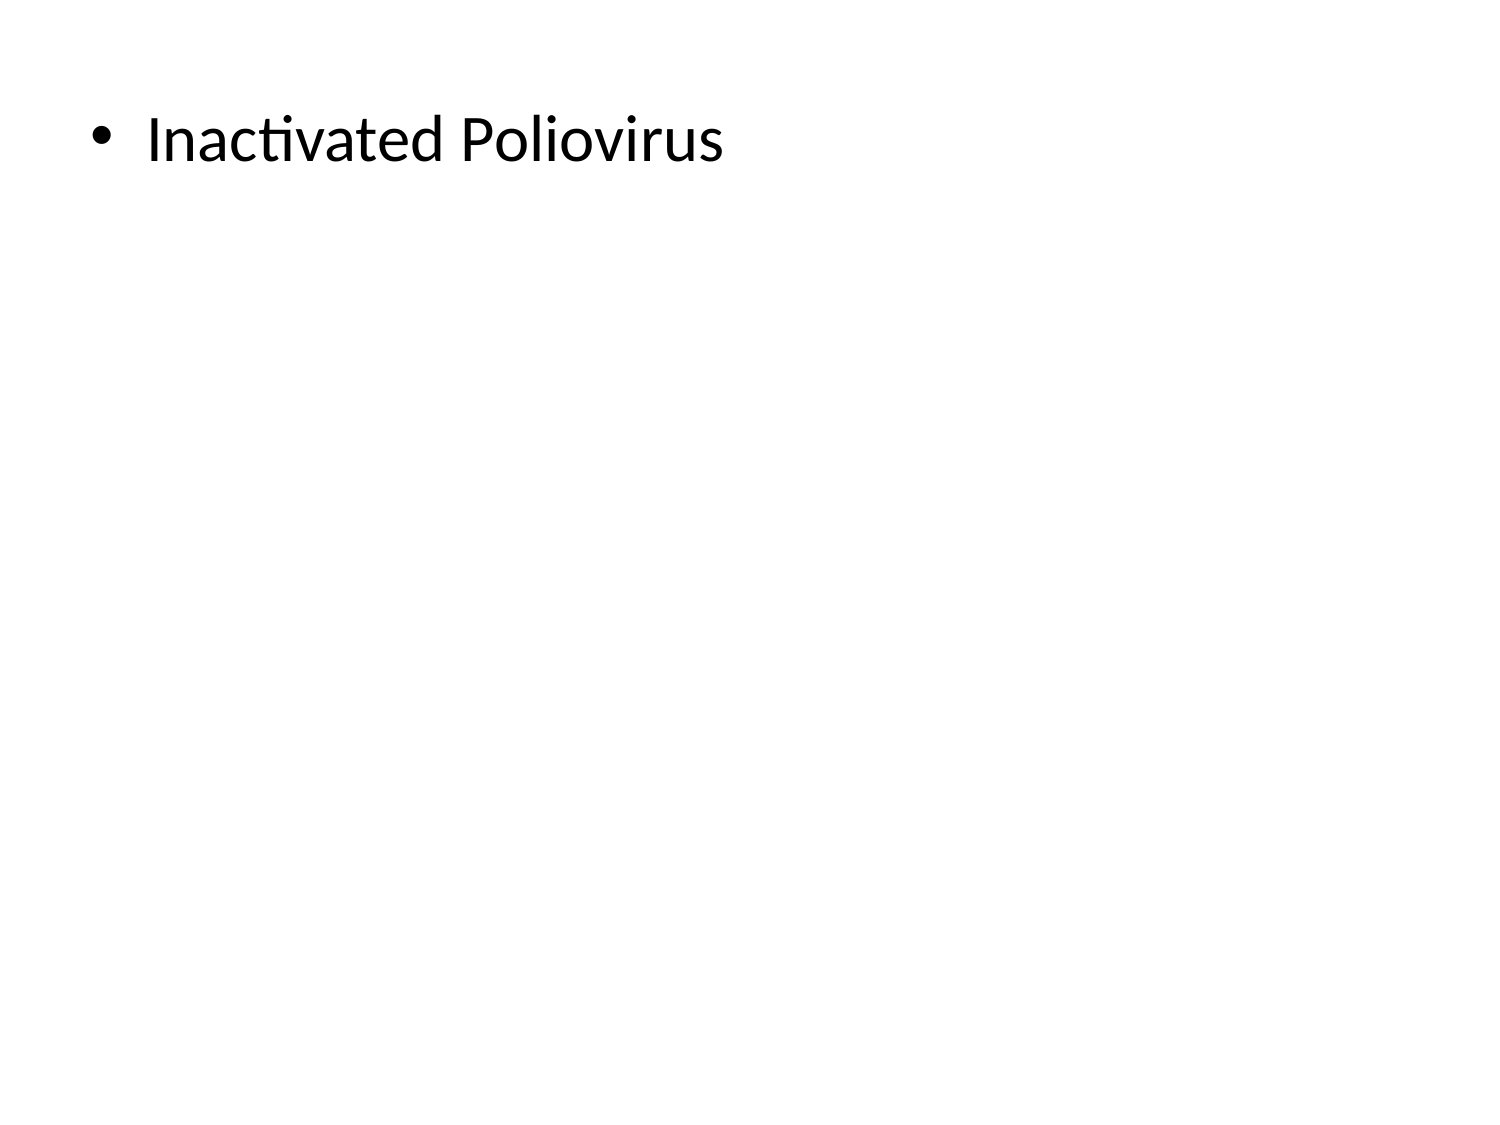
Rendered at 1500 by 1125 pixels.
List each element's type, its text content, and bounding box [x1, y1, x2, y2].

list Inactivated Poliovirus [75, 87, 1425, 1005]
